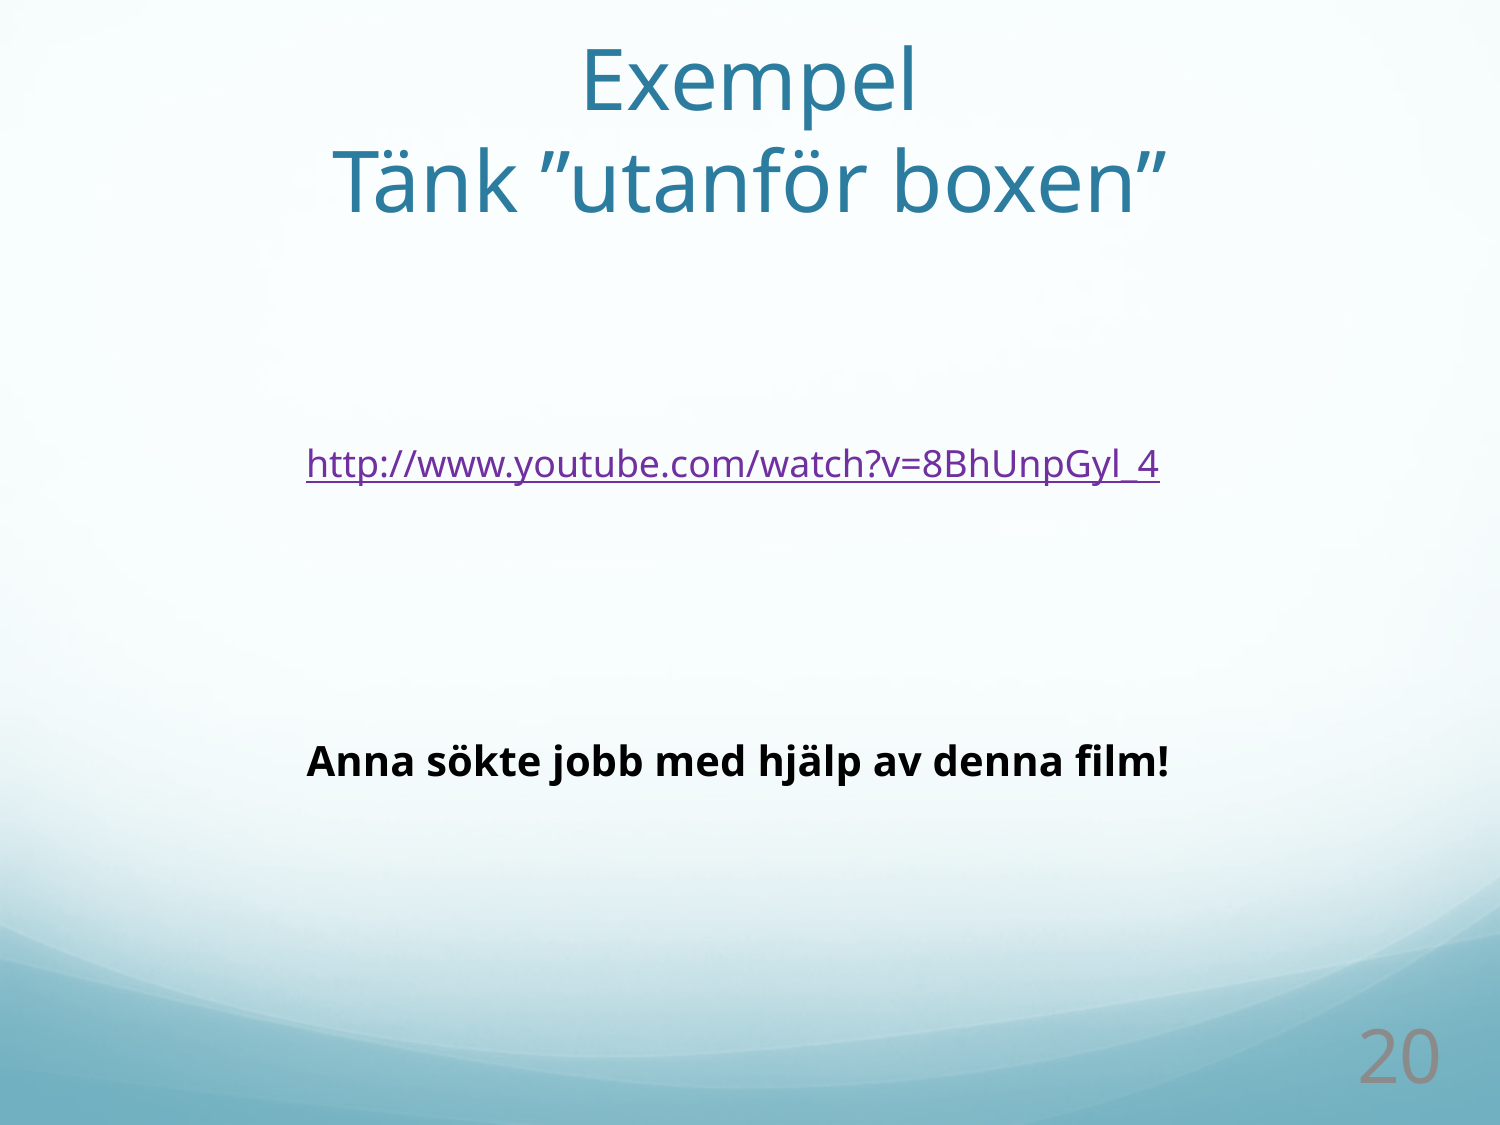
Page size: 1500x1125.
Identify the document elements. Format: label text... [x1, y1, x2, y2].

title Exempel Tänk ”utanför boxen” [90, 17, 1410, 237]
text_box Anna sökte jobb med hjälp av denna film! [291, 727, 1185, 838]
slide_number 20 [1295, 1029, 1459, 1090]
text_box http://www.youtube.com/watch?v=8BhUnpGyl_4 [291, 432, 1175, 544]
